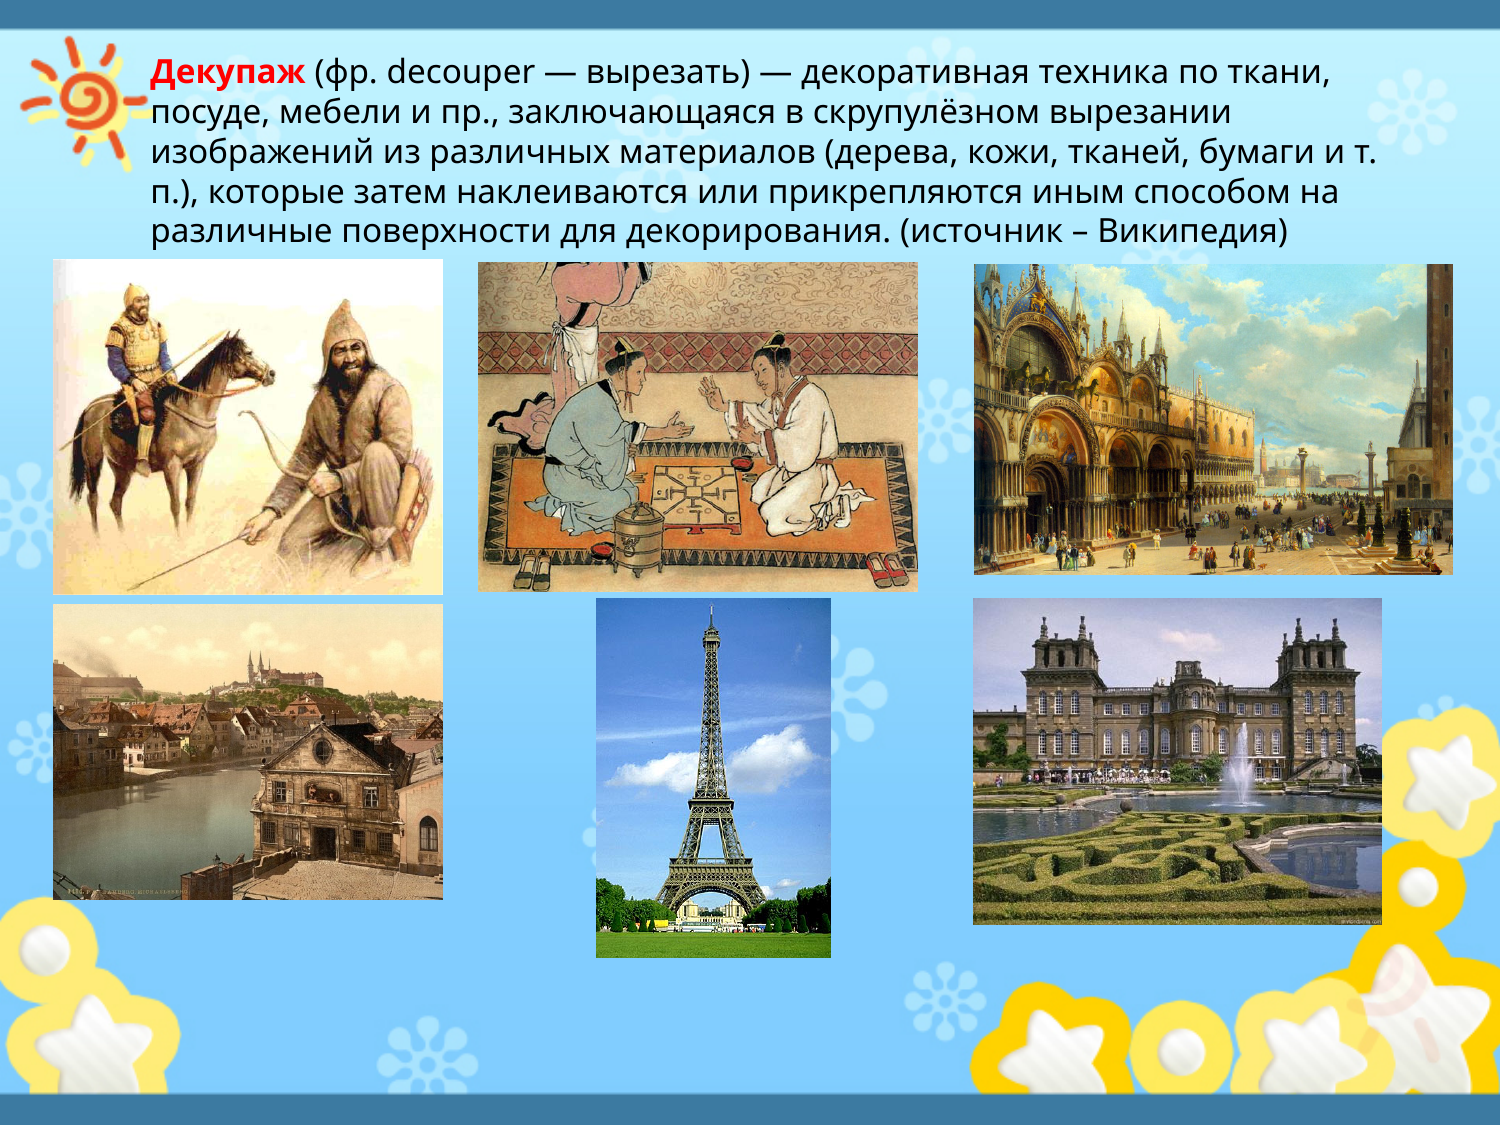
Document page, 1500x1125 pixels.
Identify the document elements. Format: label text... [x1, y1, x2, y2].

text_box Декупаж (фр. decouper — вырезать) — декоративная техника по ткани, посуде, мебели и пр., заключающаяся в скрупулёзном вырезании изображений из различных материалов (дерева, кожи, тканей, бумаги и т. п.), которые затем наклеиваются или прикрепляются иным способом на различные поверхности для декорирования. (источник – Википедия) [135, 42, 1424, 257]
picture [0, 0, 1500, 1125]
